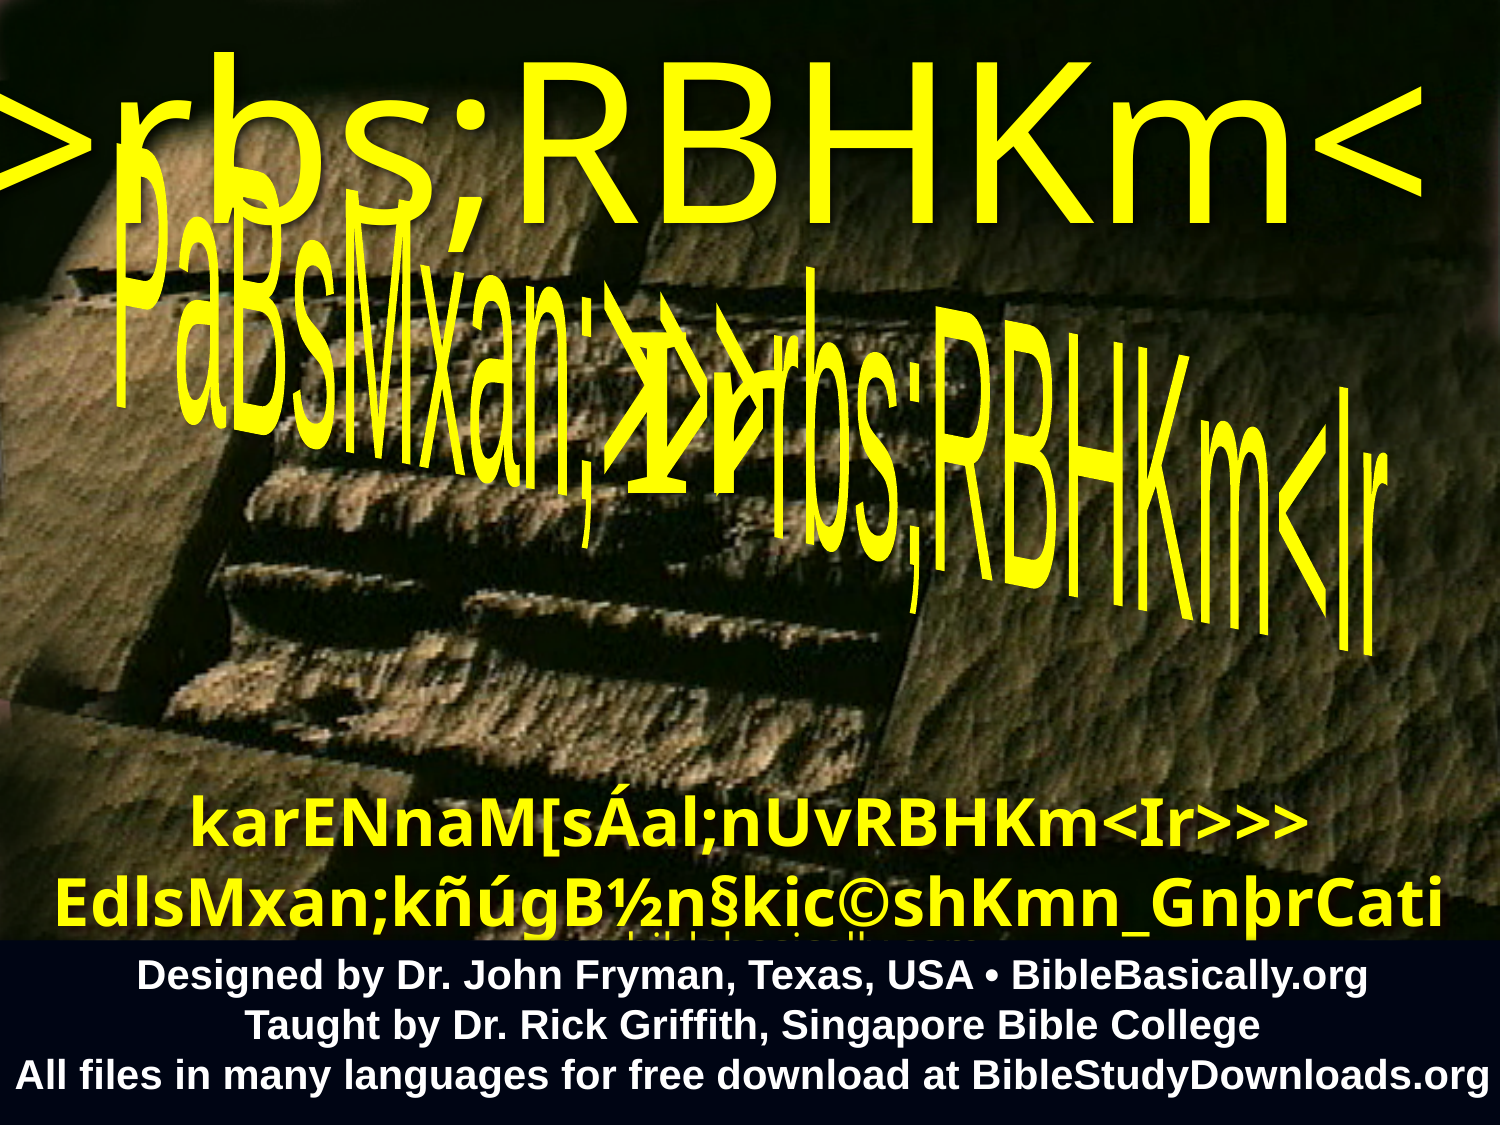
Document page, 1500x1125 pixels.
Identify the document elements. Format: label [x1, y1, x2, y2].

text_box [0, 771, 1500, 994]
picture [0, 0, 1500, 771]
picture [0, 994, 1500, 1125]
